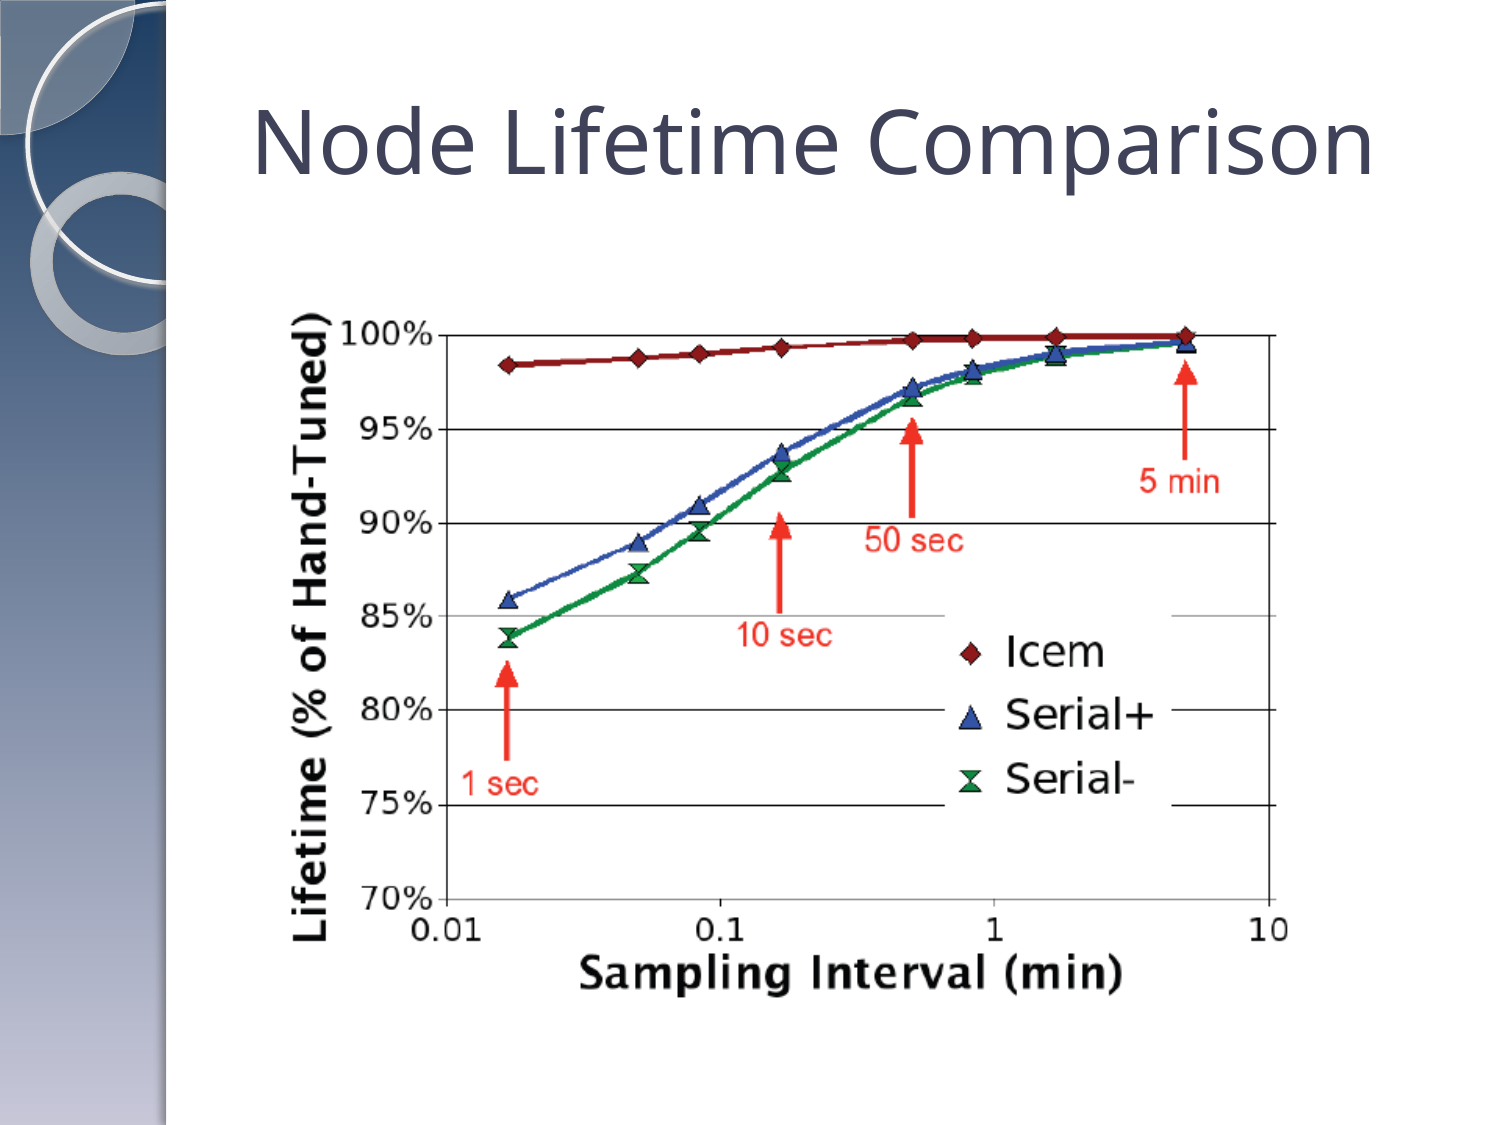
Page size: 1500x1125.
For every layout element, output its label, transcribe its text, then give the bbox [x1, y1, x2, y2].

picture [262, 299, 1326, 1018]
title Node Lifetime Comparison [235, 45, 1466, 233]
